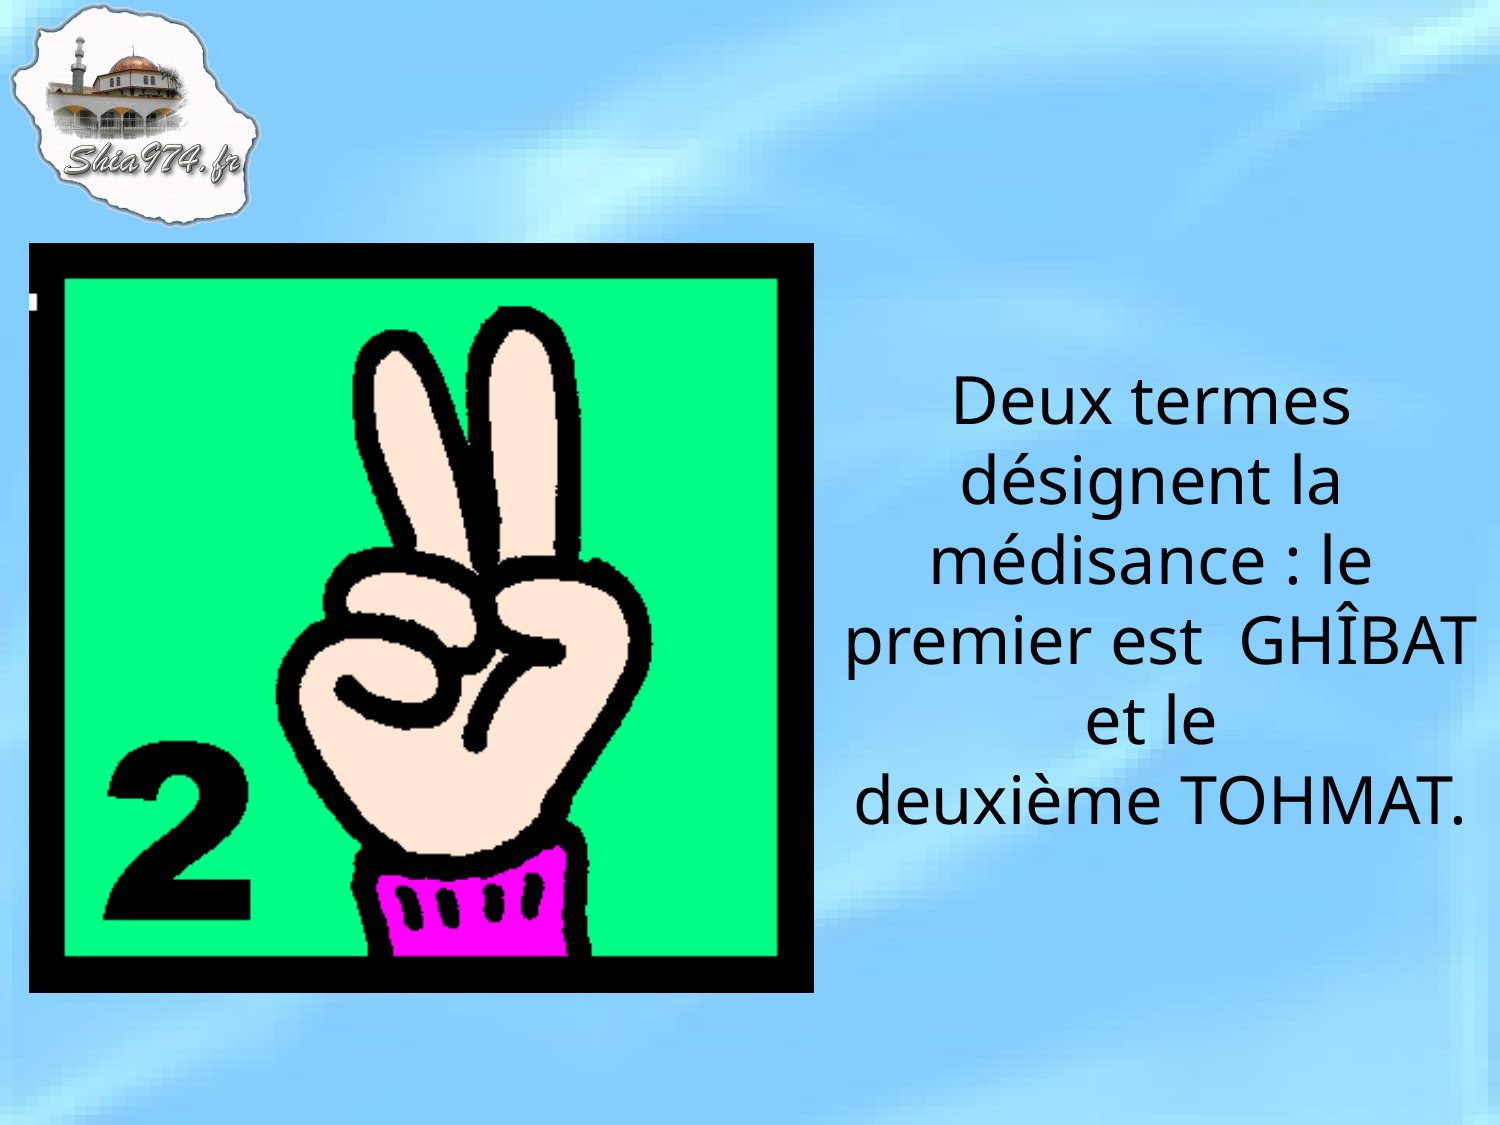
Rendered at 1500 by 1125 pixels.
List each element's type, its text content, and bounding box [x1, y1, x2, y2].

title Deux termes désignent la médisance : le premier est GHÎBAT et le deuxième TOHMAT. [820, 231, 1500, 965]
picture [0, 0, 1500, 1125]
